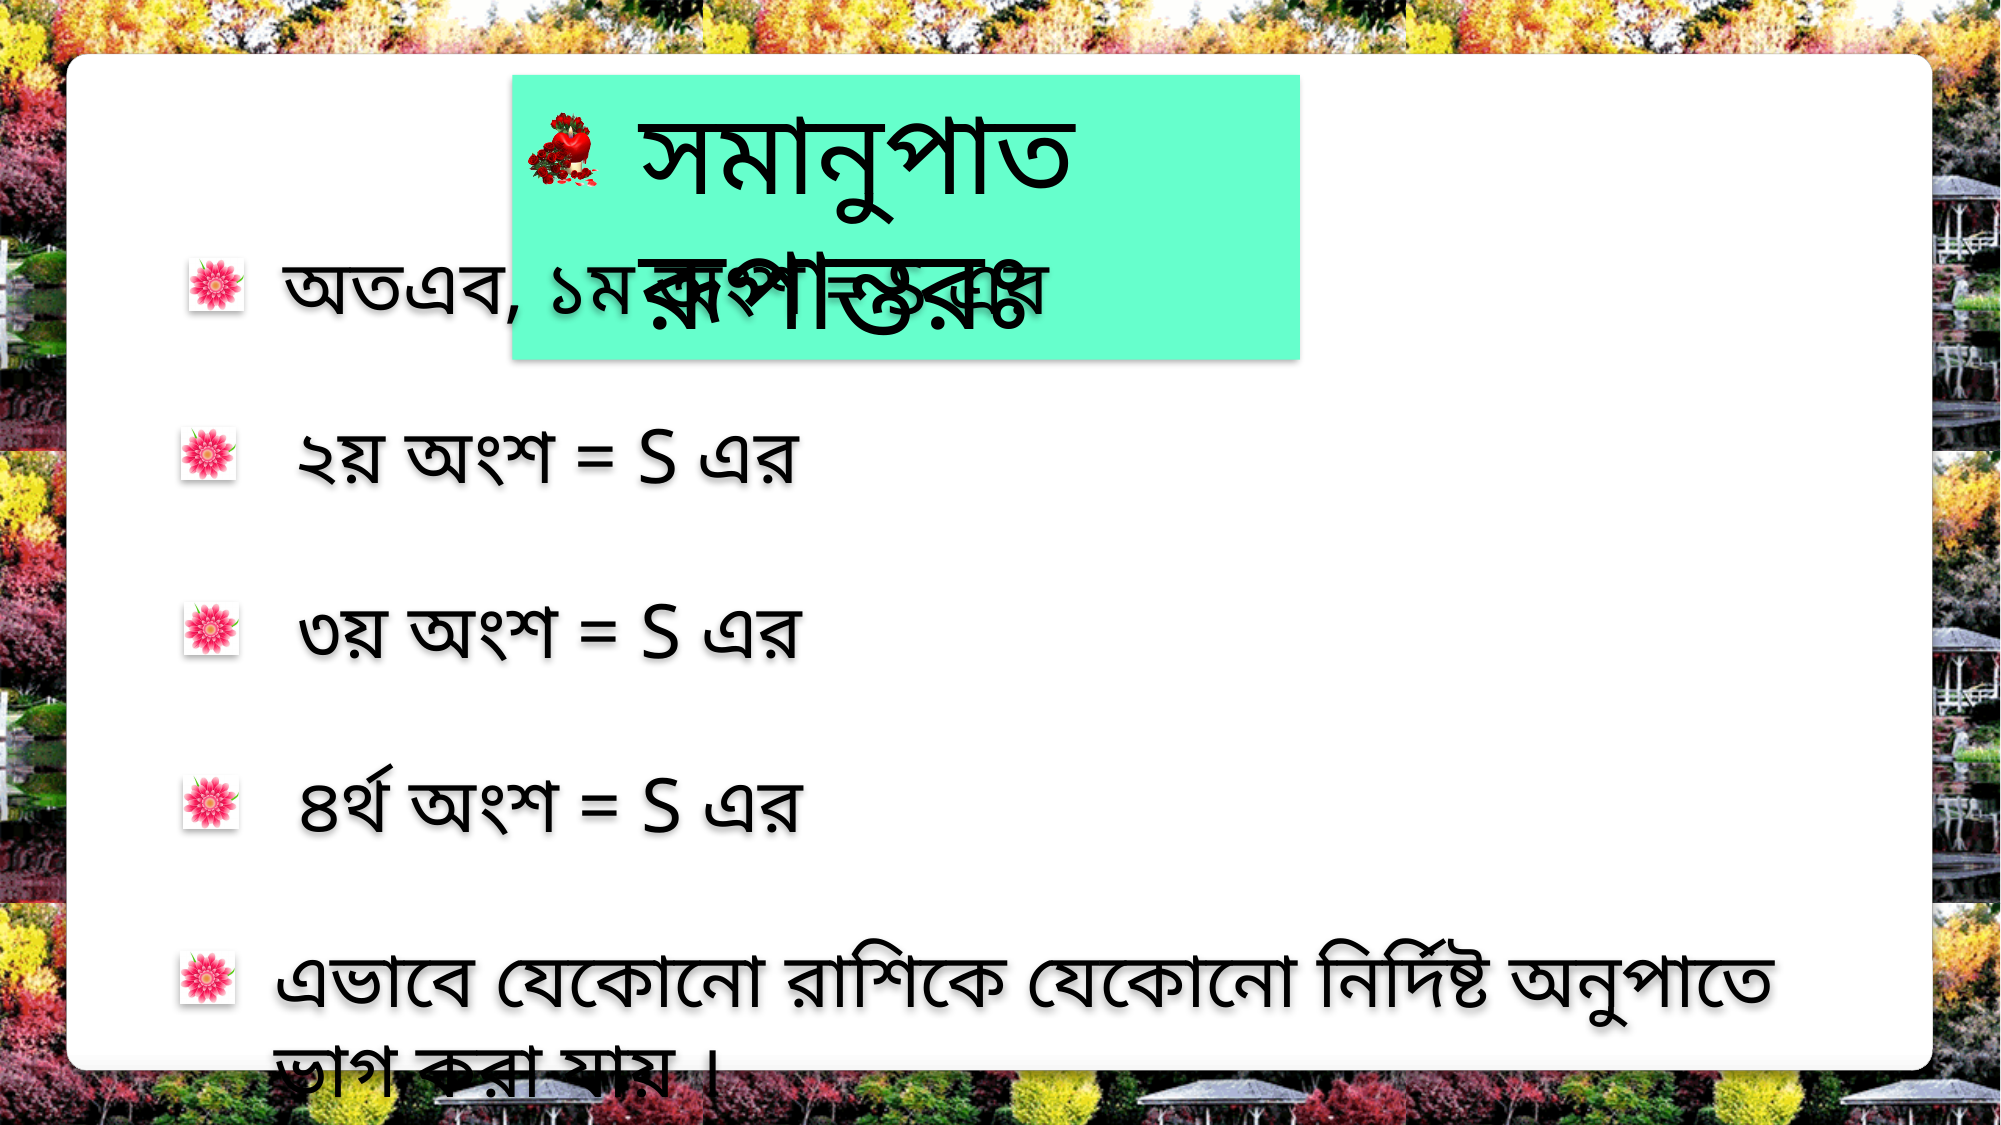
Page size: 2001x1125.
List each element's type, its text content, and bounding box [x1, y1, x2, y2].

picture [0, 0, 2001, 1125]
text_box সমানুপাত রূপান্তরঃ [512, 74, 1300, 360]
text_box এভাবে যেকোনো রাশিকে যেকোনো নির্দিষ্ট অনুপাতে ভাগ করা যায় । [165, 924, 1862, 1120]
